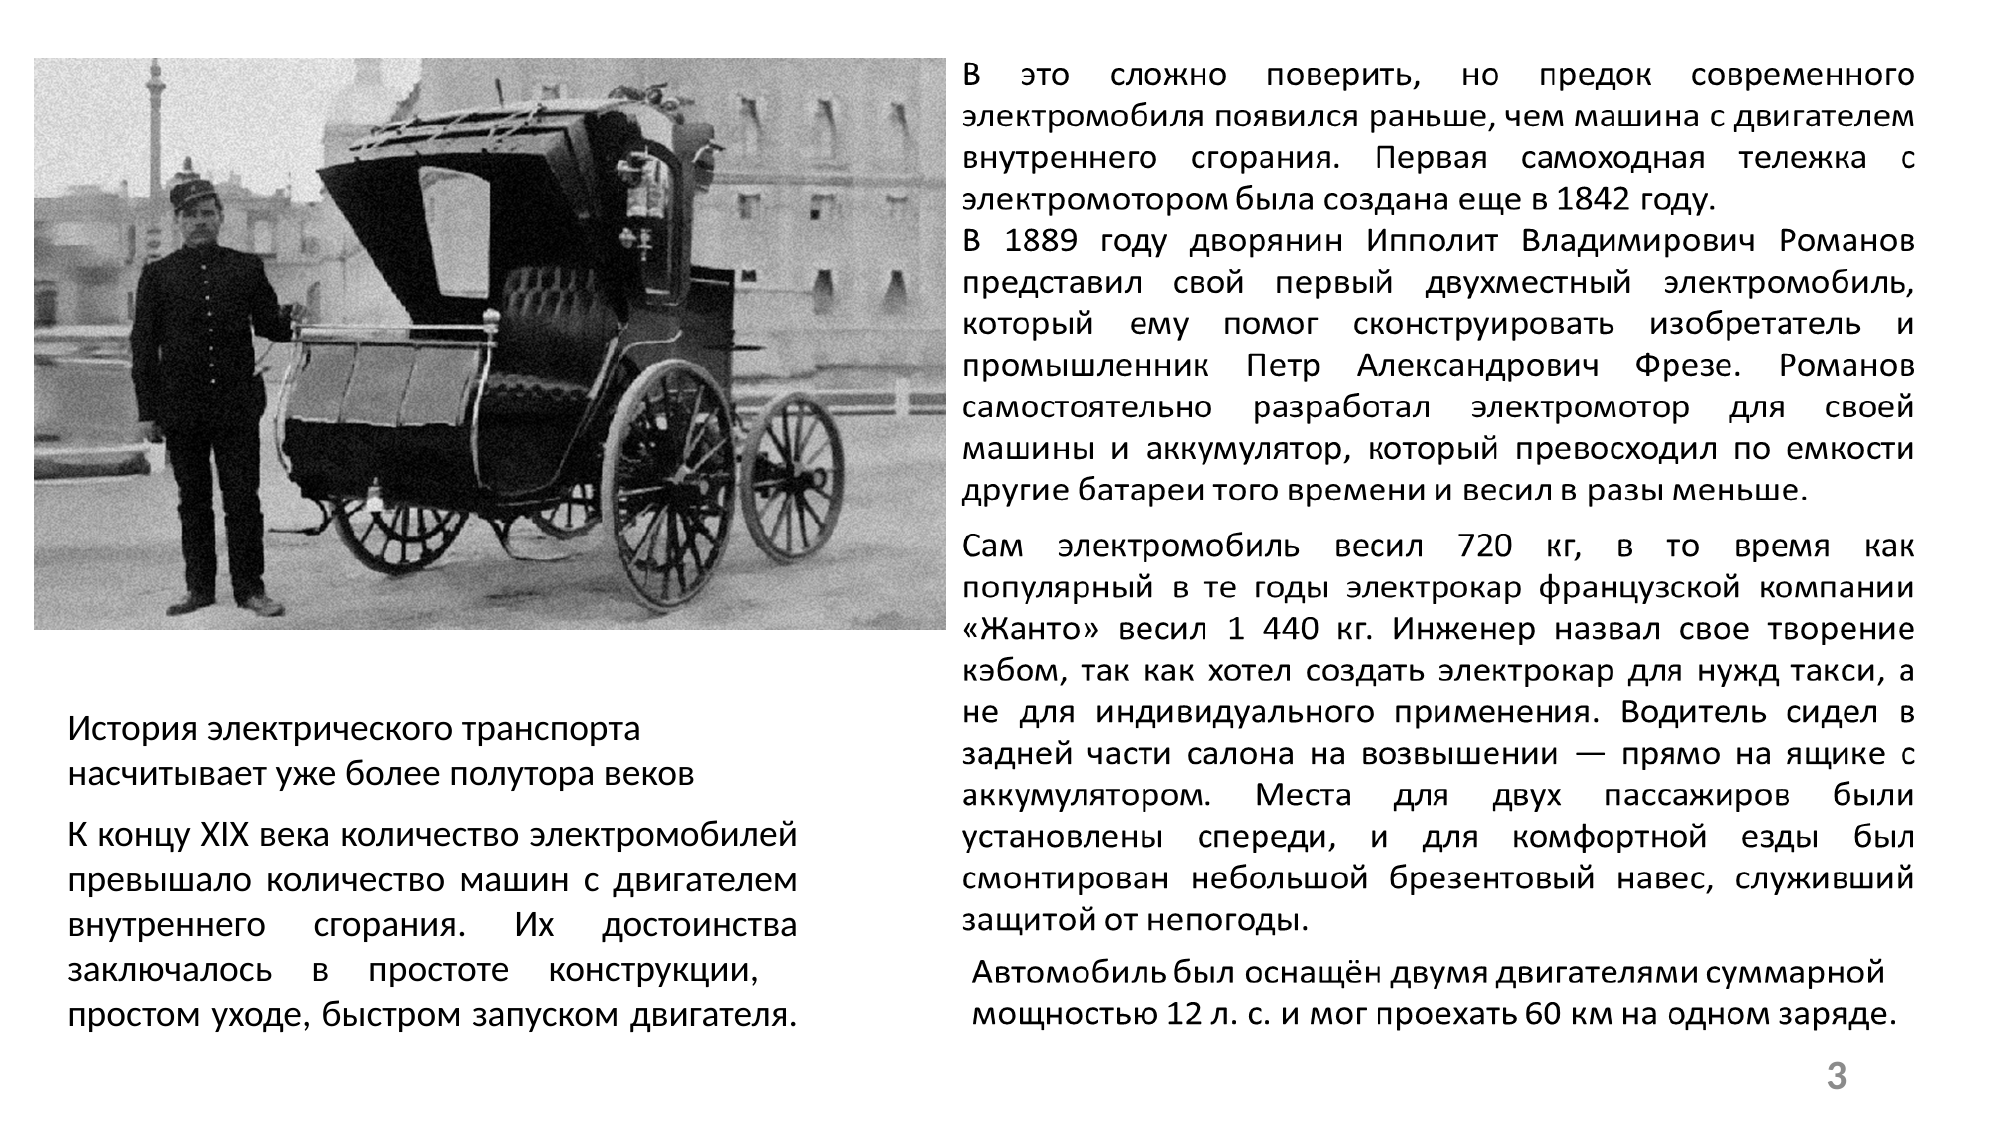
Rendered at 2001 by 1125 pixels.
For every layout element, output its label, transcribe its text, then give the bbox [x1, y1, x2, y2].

slide_number 3 [1412, 1055, 1863, 1103]
picture [34, 40, 1963, 1055]
